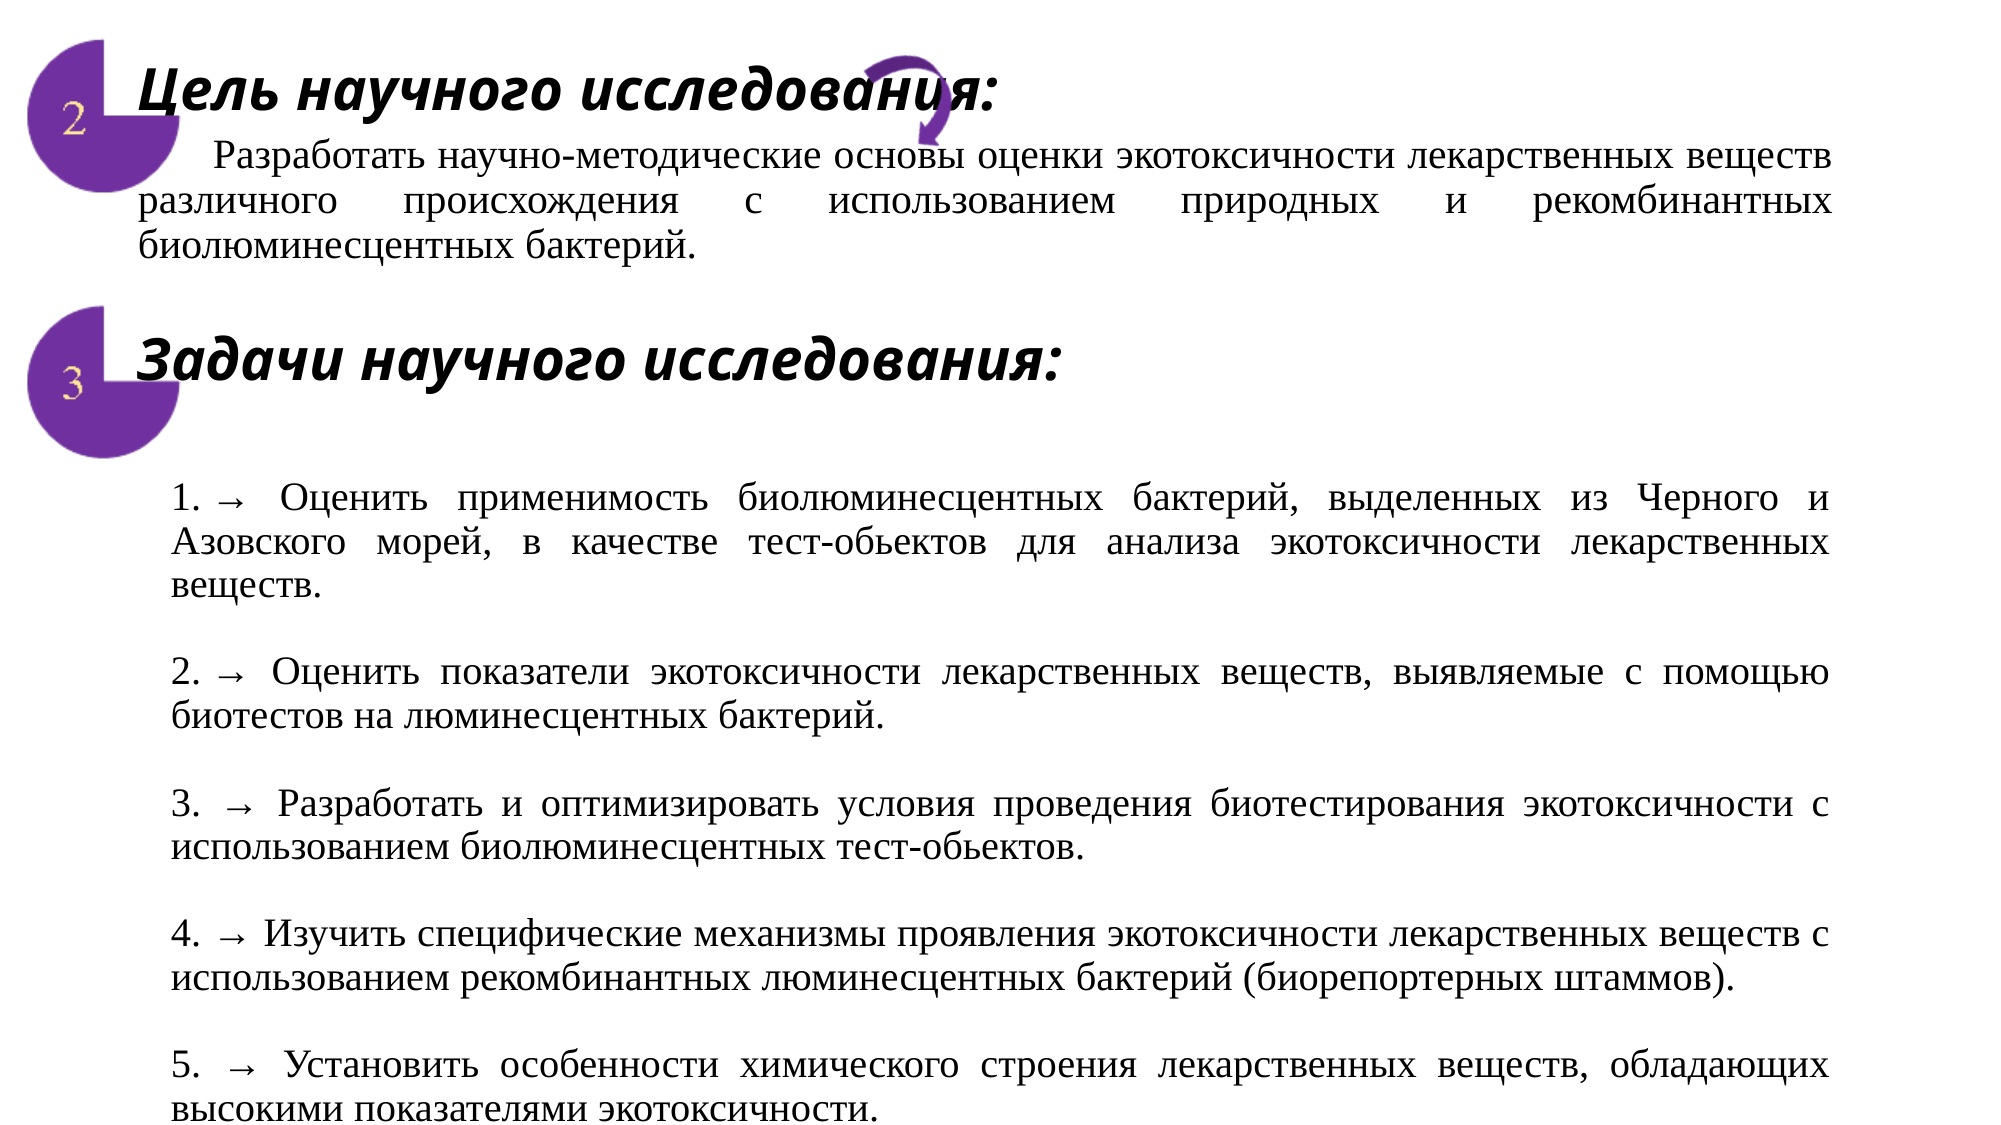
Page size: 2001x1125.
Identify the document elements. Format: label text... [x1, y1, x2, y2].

title Цель научного исследования: [960, 58, 1848, 119]
title Цель научного исследования: [181, 58, 856, 119]
text_box Задачи научного исследования: [181, 328, 1847, 395]
text_box Разработать научно-методические основы оценки экотоксичности лекарственных веществ различного происхождения с использованием природных и рекомбинантных биолюминесцентных бактерий. [122, 119, 1848, 281]
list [26, 27, 181, 207]
picture [26, 293, 181, 474]
picture [847, 34, 970, 151]
text_box → Оценить применимость биолюминесцентных бактерий, выделенных из Черного и Азовского морей, в качестве тест-обьектов для анализа экотоксичности лекарственных веществ. → Оценить показатели экотоксичности лекарственных веществ, выявляемые с помощью биотестов на люминесцентных бактерий. 3. → Разработать и оптимизировать условия проведения биотестирования экотоксичности с использованием биолюминесцентных тест-обьектов. 4. → Изучить специфические механизмы проявления экотоксичности лекарственных веществ с использованием рекомбинантных люминесцентных бактерий (биорепортерных штаммов). 5. → Установить особенности химического строения лекарственных веществ, обладающих высокими показателями экотоксичности. [155, 468, 1848, 1125]
